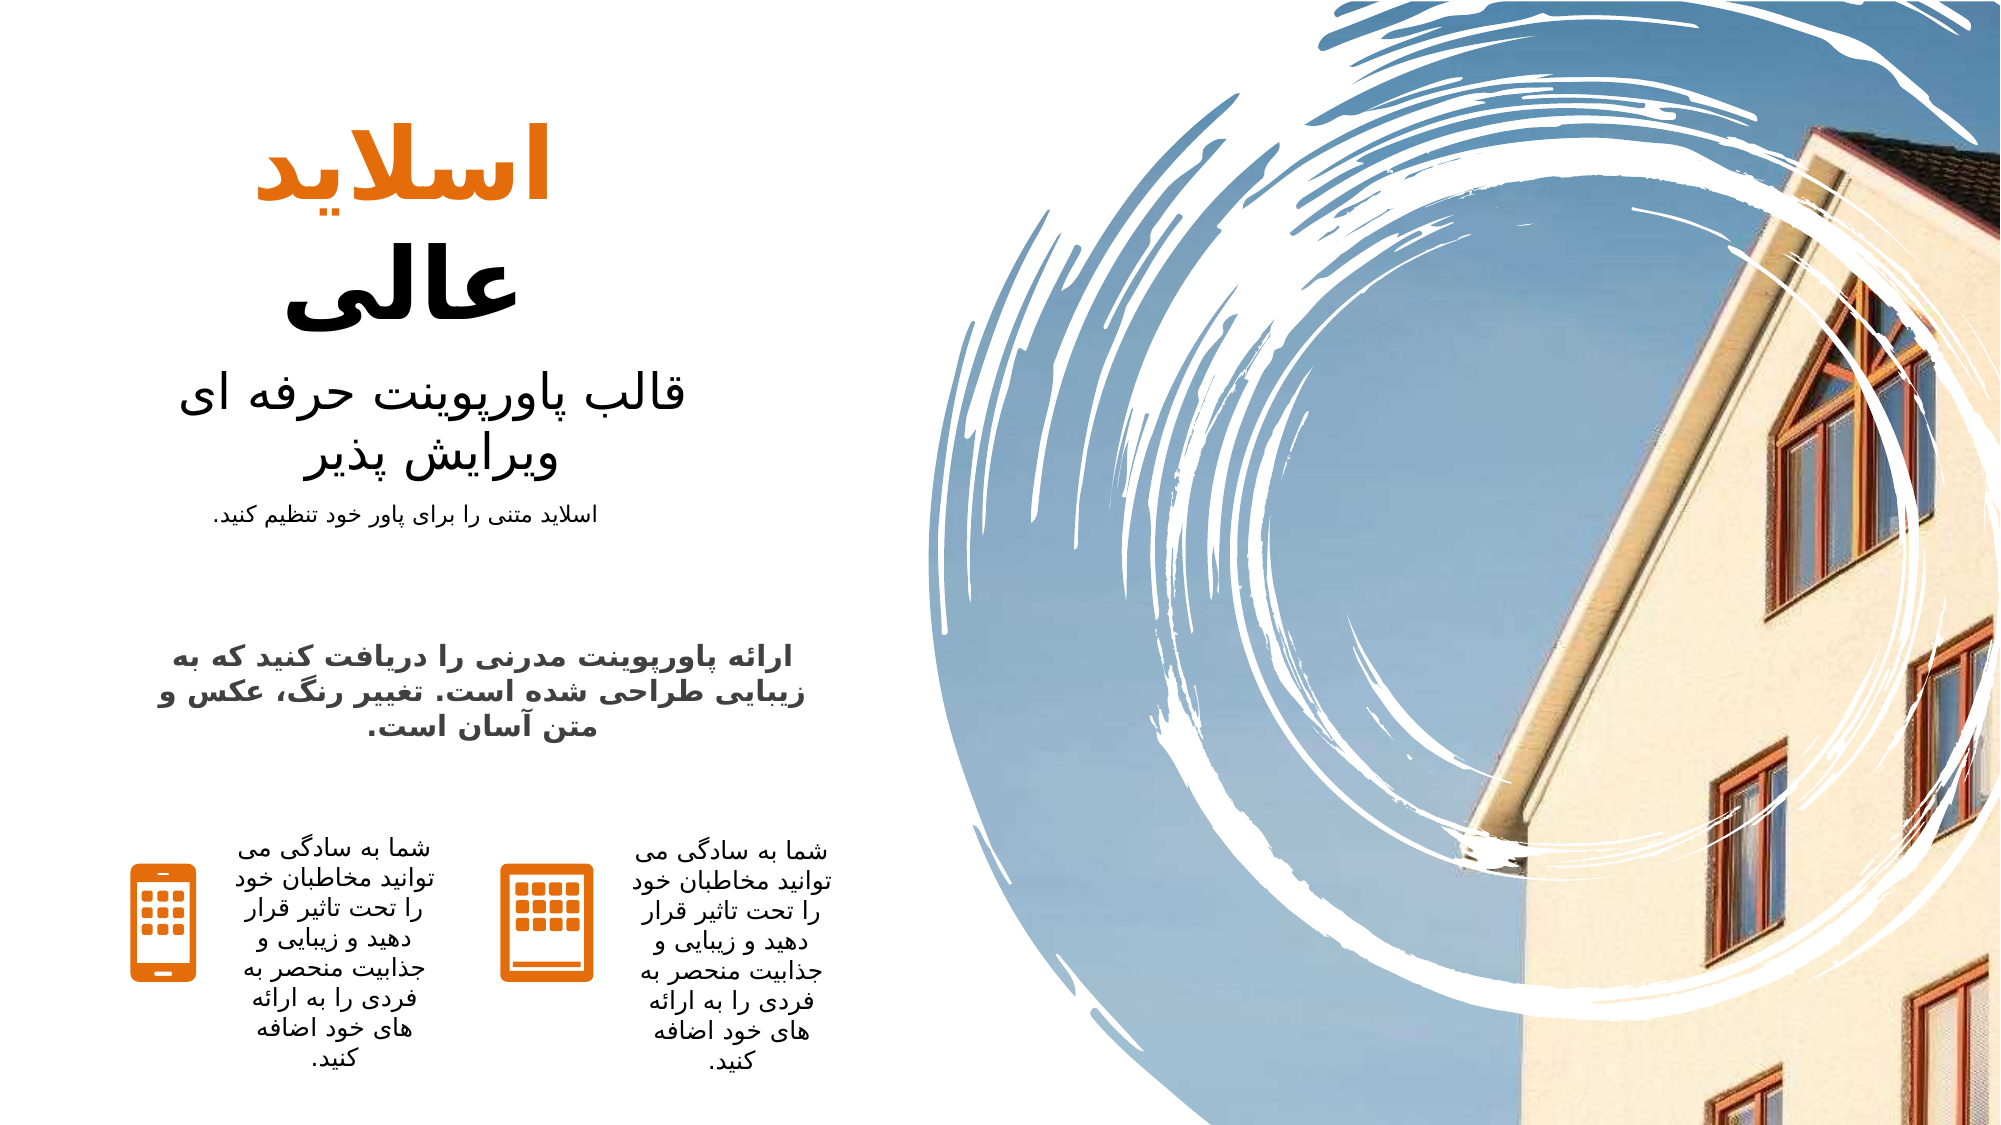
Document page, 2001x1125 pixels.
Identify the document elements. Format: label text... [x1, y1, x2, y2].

text_box شما به سادگی می توانید مخاطبان خود را تحت تاثیر قرار دهید و زیبایی و جذابیت منحصر به فردی را به ارائه های خود اضافه کنید. [215, 824, 454, 1079]
text_box [499, 862, 595, 983]
text_box اسلاید عالی [111, 92, 697, 352]
picture [928, 1, 2000, 1125]
text_box [129, 862, 198, 983]
text_box شما به سادگی می توانید مخاطبان خود را تحت تاثیر قرار دهید و زیبایی و جذابیت منحصر به فردی را به ارائه های خود اضافه کنید. [612, 827, 851, 1082]
text_box ارائه پاورپوینت مدرنی را دریافت کنید که به زیبایی طراحی شده است. تغییر رنگ، عکس و متن آسان است. [111, 629, 854, 750]
text_box اسلاید متنی را برای پاور خود تنظیم کنید. [112, 492, 699, 535]
text_box قالب پاورپوینت حرفه ای ویرایش پذیر [108, 352, 758, 488]
